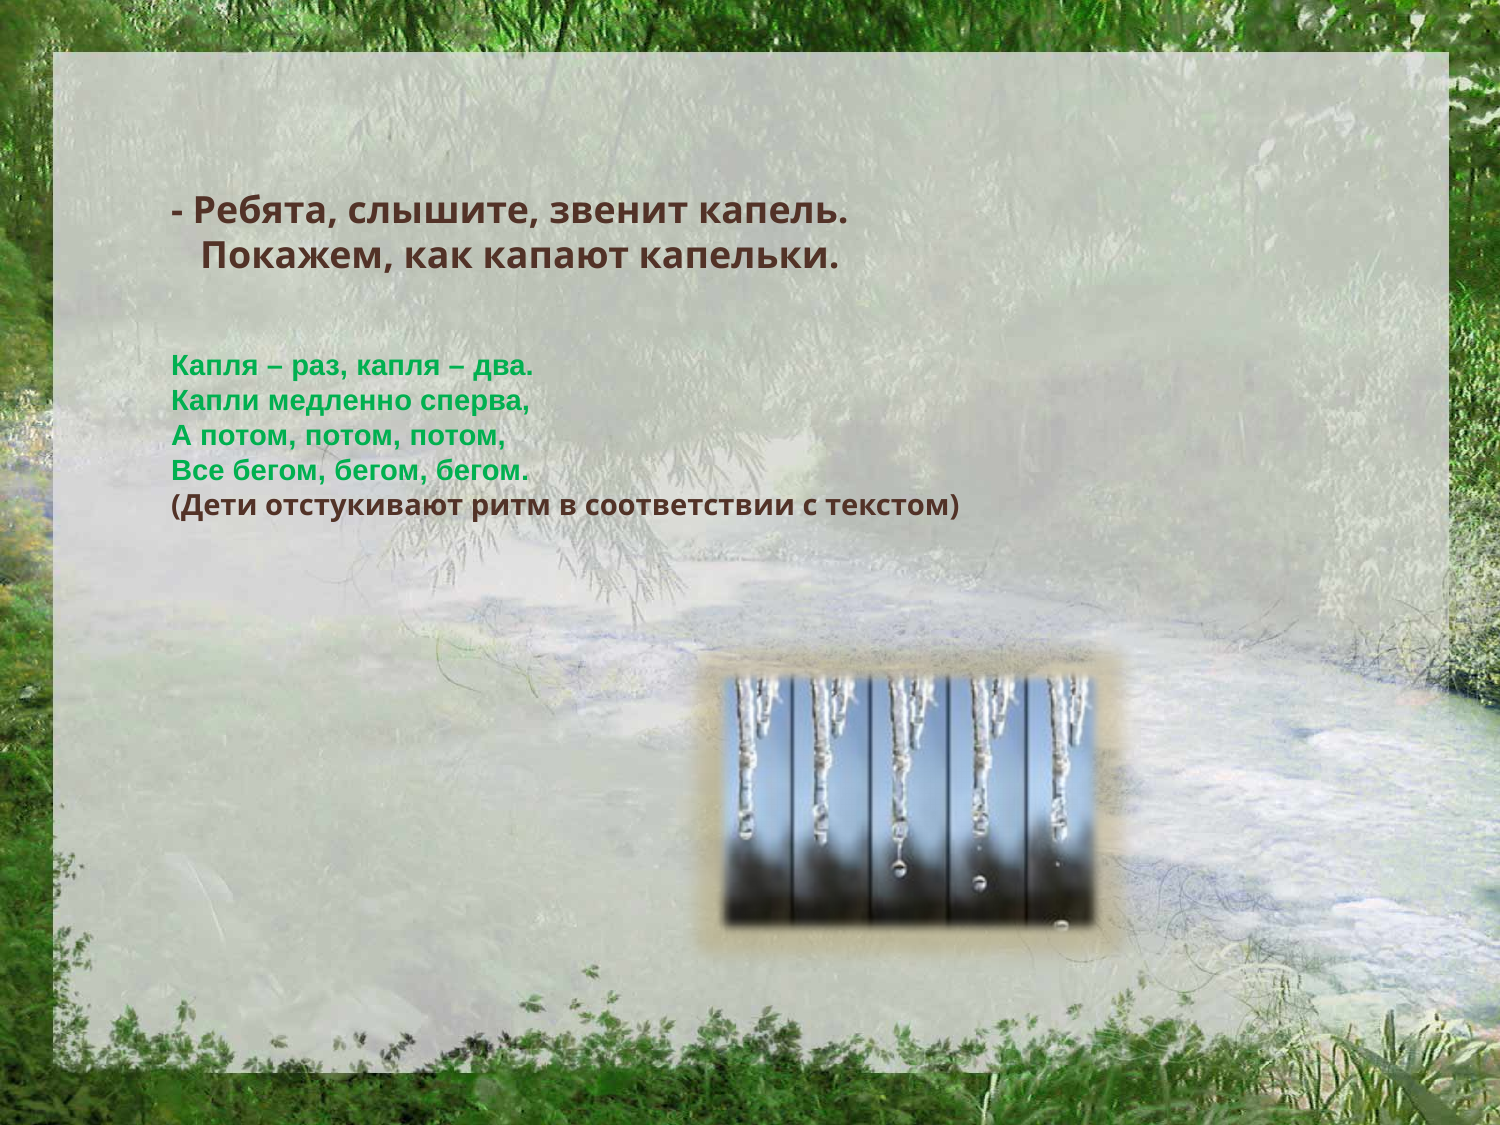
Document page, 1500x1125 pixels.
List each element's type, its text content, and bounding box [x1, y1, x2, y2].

text_box - Ребята, слышите, звенит капель. Покажем, как капают капельки. Капля – раз, капля – два. Капли медленно сперва, А потом, потом, потом, Все бегом, бегом, бегом. (Дети отстукивают ритм в соответствии с текстом) [171, 186, 1365, 533]
picture [0, 0, 1500, 1125]
